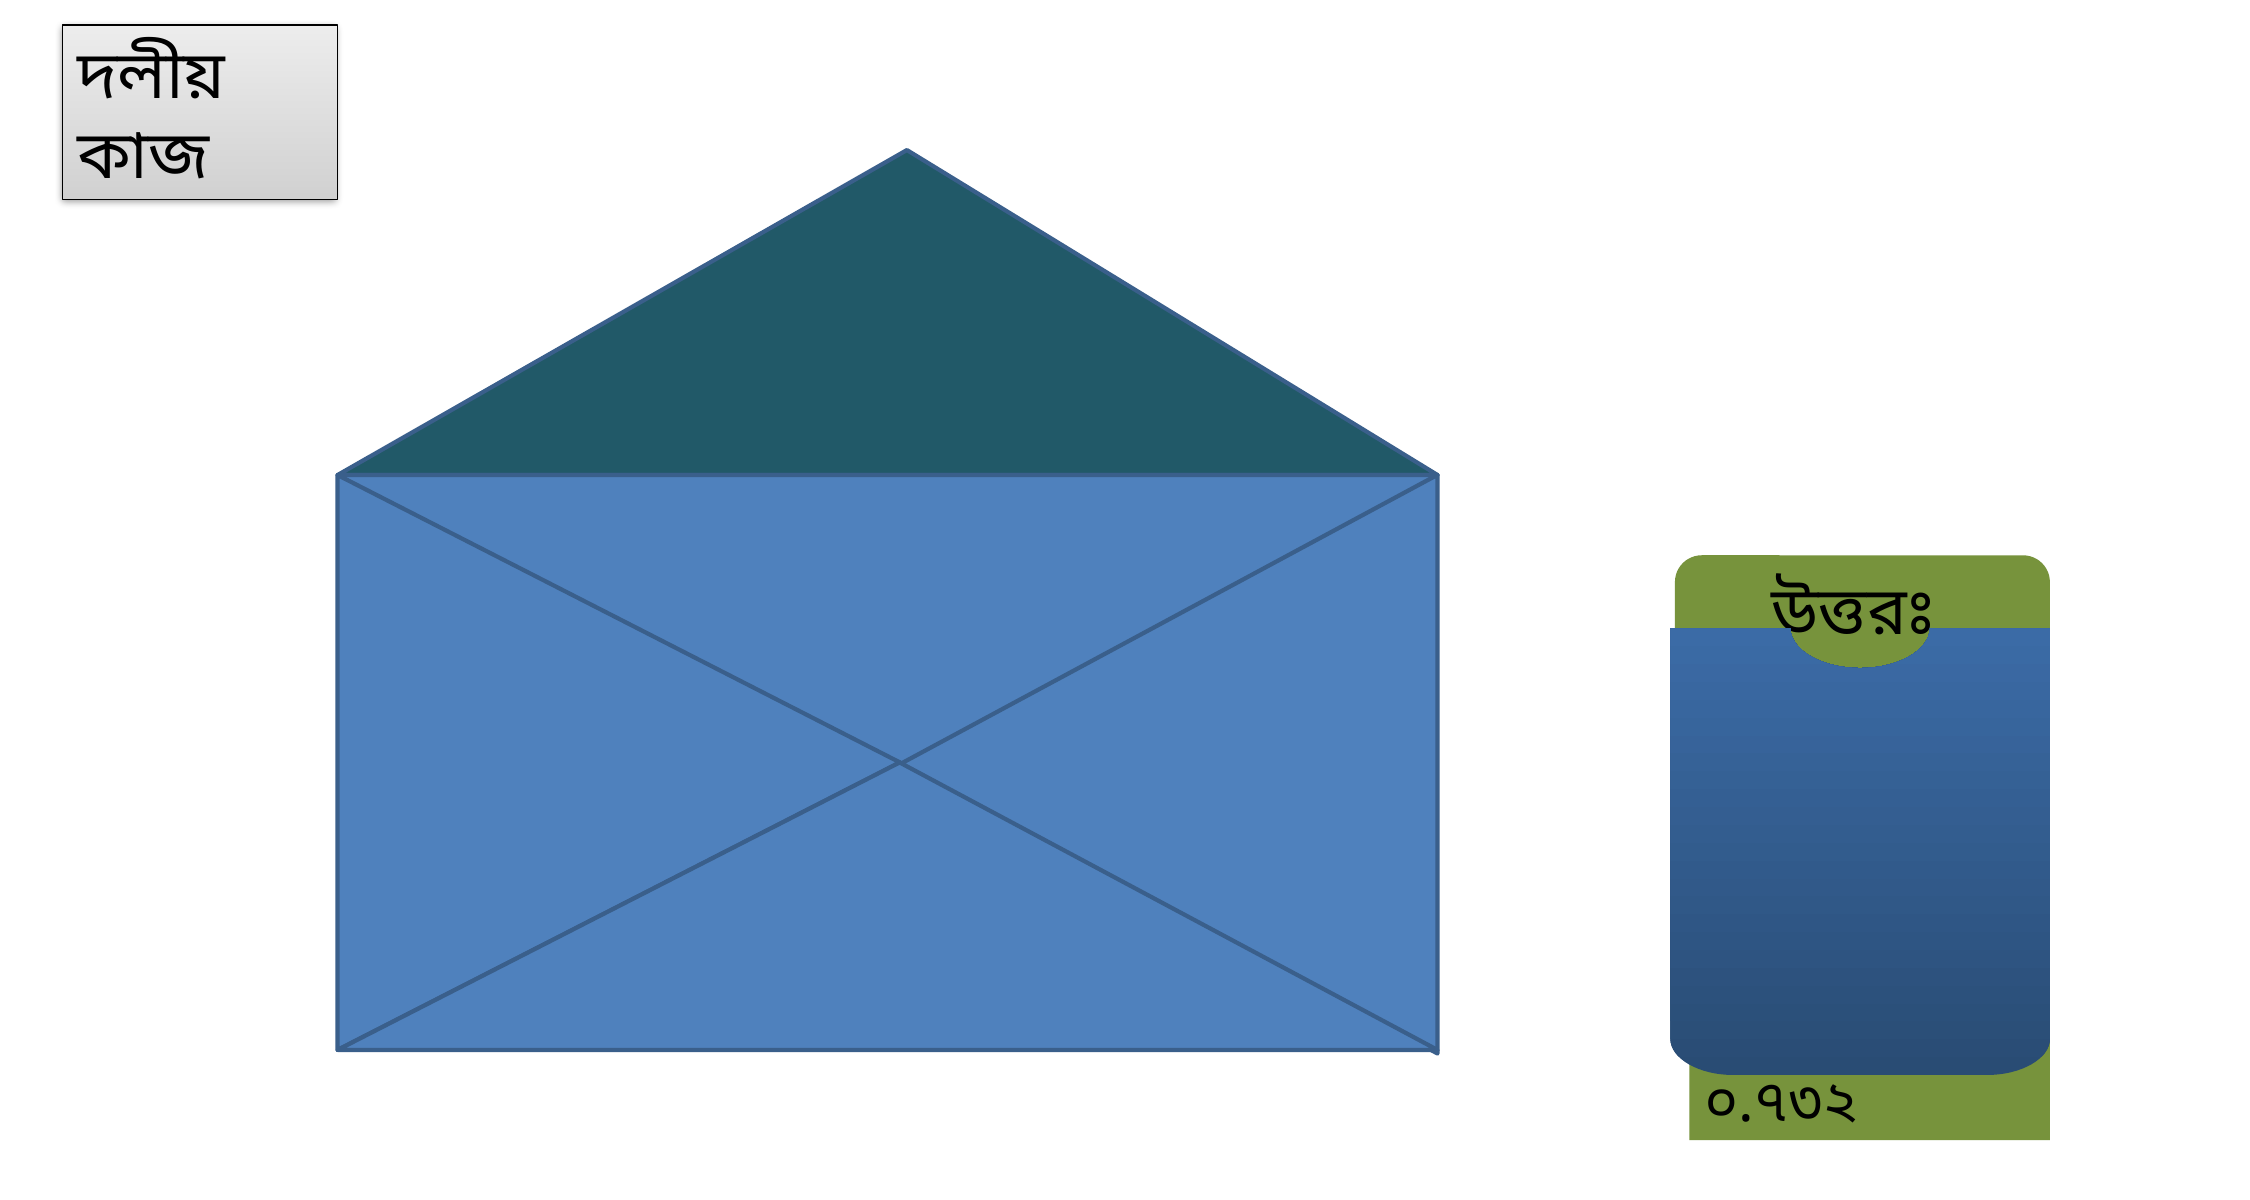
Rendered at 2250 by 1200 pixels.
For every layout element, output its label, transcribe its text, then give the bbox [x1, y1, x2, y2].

text_box [1668, 626, 2052, 1078]
text_box [338, 148, 1437, 472]
text_box [1390, 473, 1440, 1049]
text_box [335, 473, 395, 1049]
text_box [335, 1018, 1440, 1053]
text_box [1674, 555, 2051, 1038]
text_box [1432, 1051, 1440, 1056]
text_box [399, 499, 1413, 1026]
text_box [337, 472, 1438, 502]
text_box দলীয় কাজ [62, 24, 338, 200]
